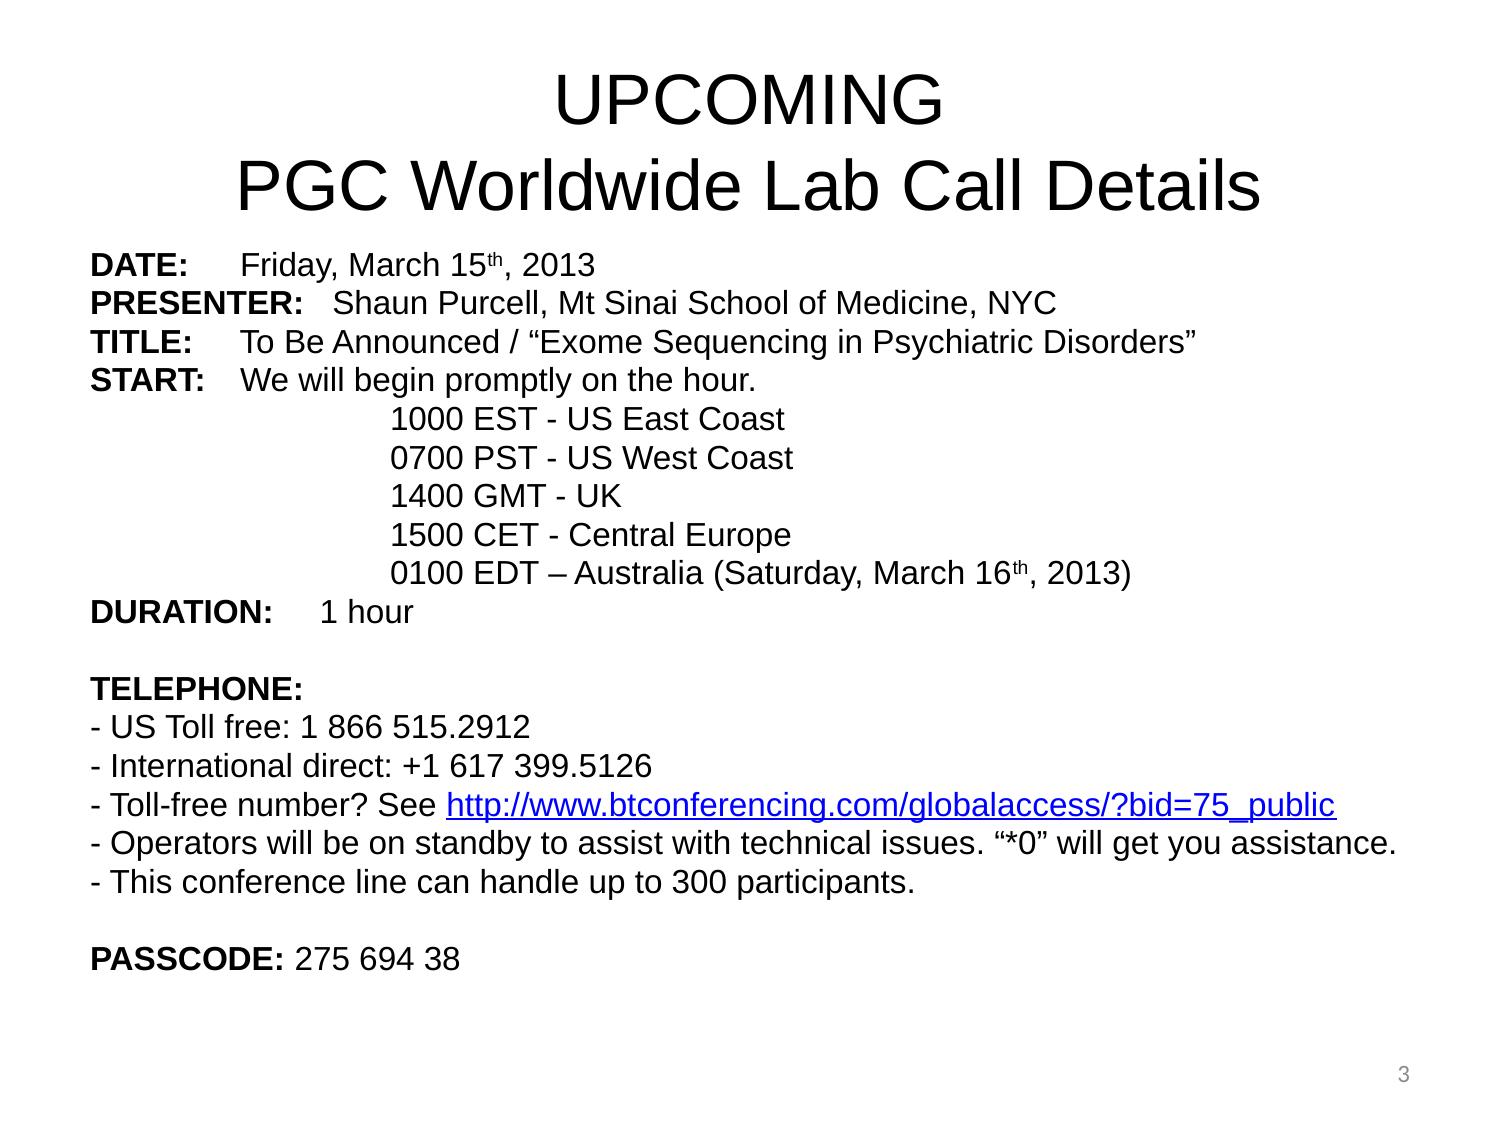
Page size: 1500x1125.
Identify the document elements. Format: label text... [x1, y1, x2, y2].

list DATE: Friday, March 15th, 2013 PRESENTER: Shaun Purcell, Mt Sinai School of Medicine, NYC TITLE: To Be Announced / “Exome Sequencing in Psychiatric Disorders” START: We will begin promptly on the hour. 1000 EST - US East Coast 0700 PST - US West Coast 1400 GMT - UK 1500 CET - Central Europe 0100 EDT – Australia (Saturday, March 16th, 2013) DURATION: 1 hour TELEPHONE: - US Toll free: 1 866 515.2912 - International direct: +1 617 399.5126 - Toll-free number? See http://www.btconferencing.com/globalaccess/?bid=75_public - Operators will be on standby to assist with technical issues. “*0” will get you assistance. - This conference line can handle up to 300 participants. PASSCODE: 275 694 38 [75, 243, 1425, 1069]
title UPCOMING PGC Worldwide Lab Call Details [75, 45, 1425, 233]
slide_number 3 [1074, 1042, 1425, 1103]
